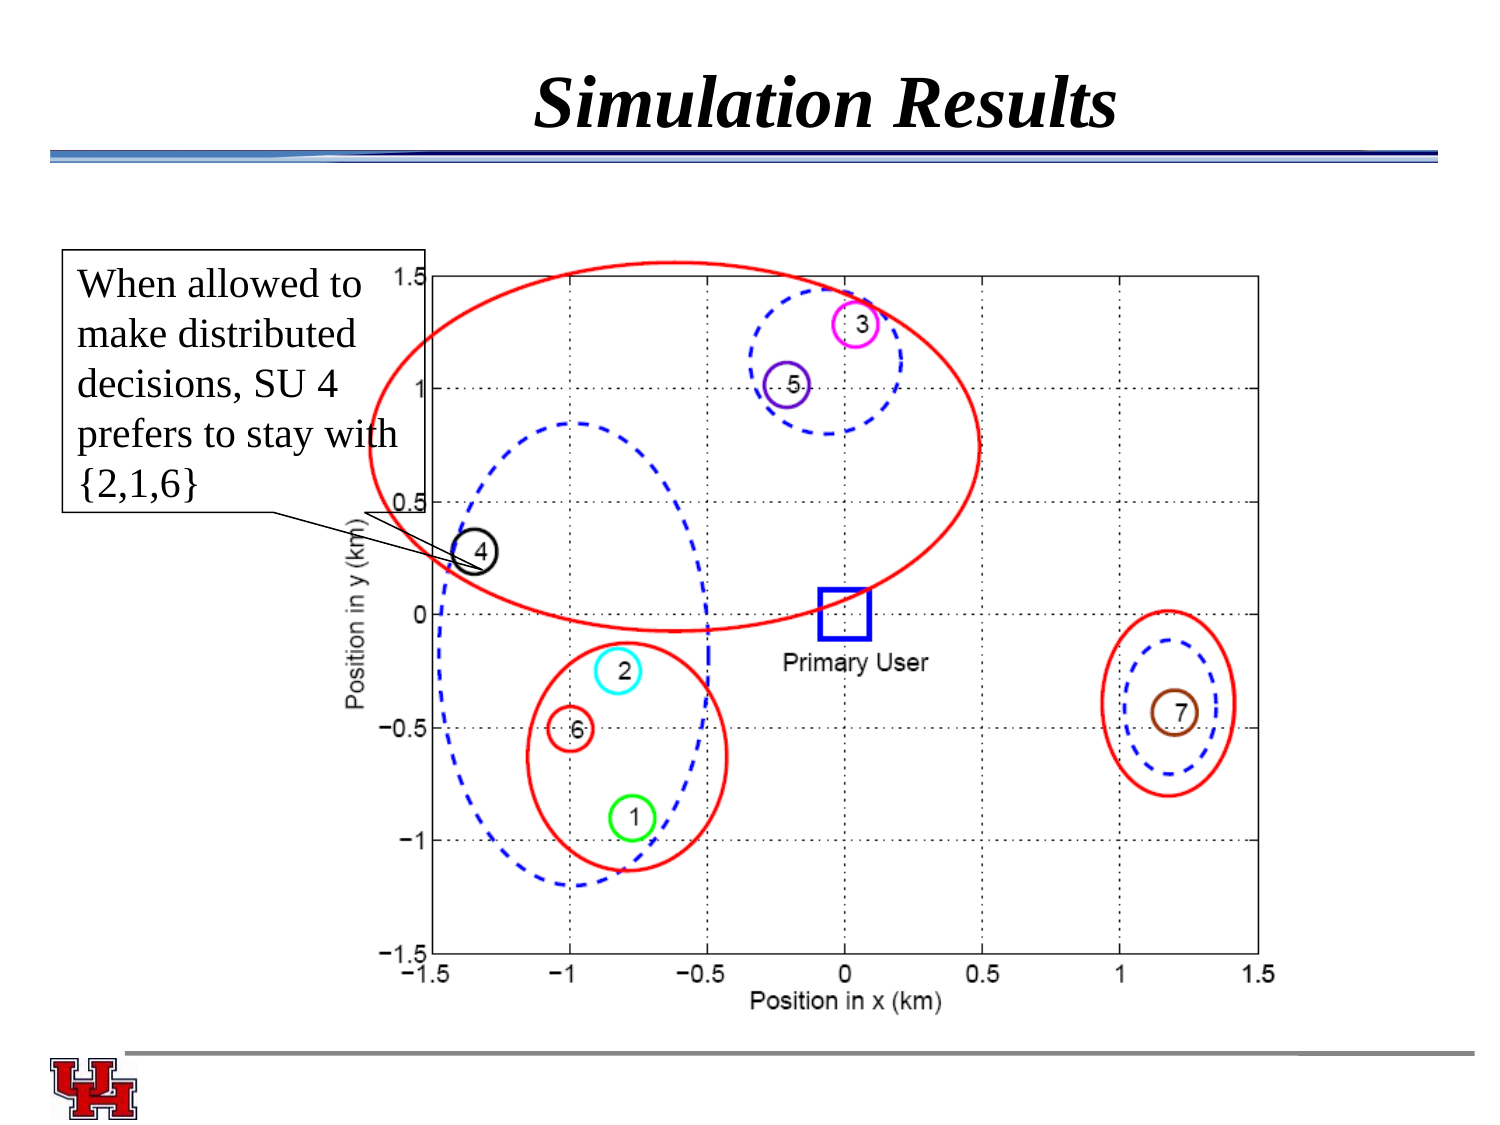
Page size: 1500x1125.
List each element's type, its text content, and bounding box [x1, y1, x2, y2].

title Simulation Results [187, 37, 1467, 151]
picture [50, 1058, 138, 1120]
text_box When allowed to make distributed decisions, SU 4 prefers to stay with {2,1,6} [62, 249, 323, 525]
picture [324, 249, 1301, 1046]
picture [50, 150, 1438, 163]
